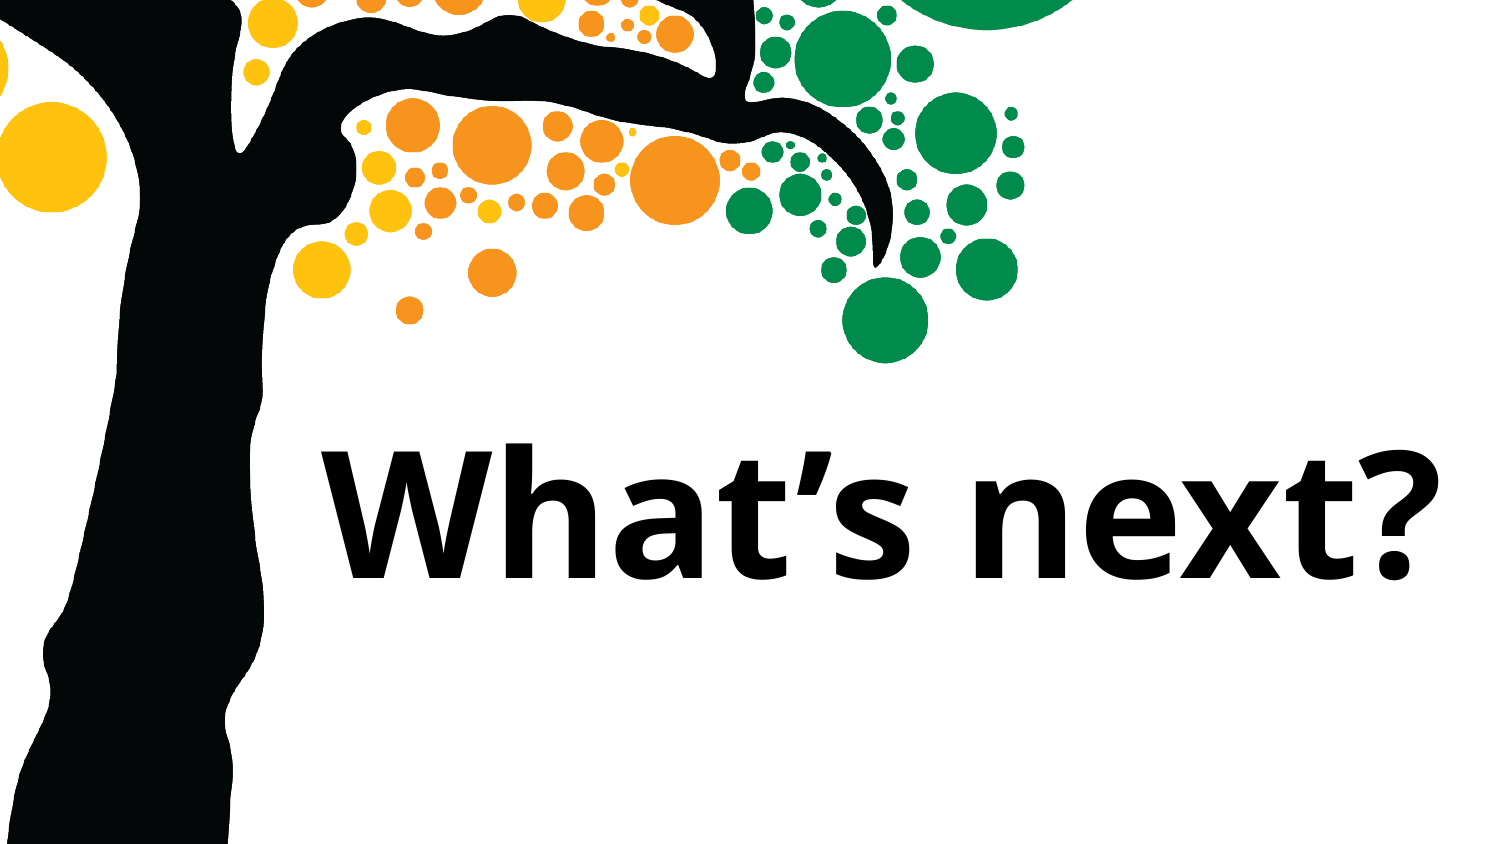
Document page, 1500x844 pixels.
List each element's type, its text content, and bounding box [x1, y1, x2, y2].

title What’s next? [264, 386, 1500, 552]
picture [0, 0, 1124, 844]
